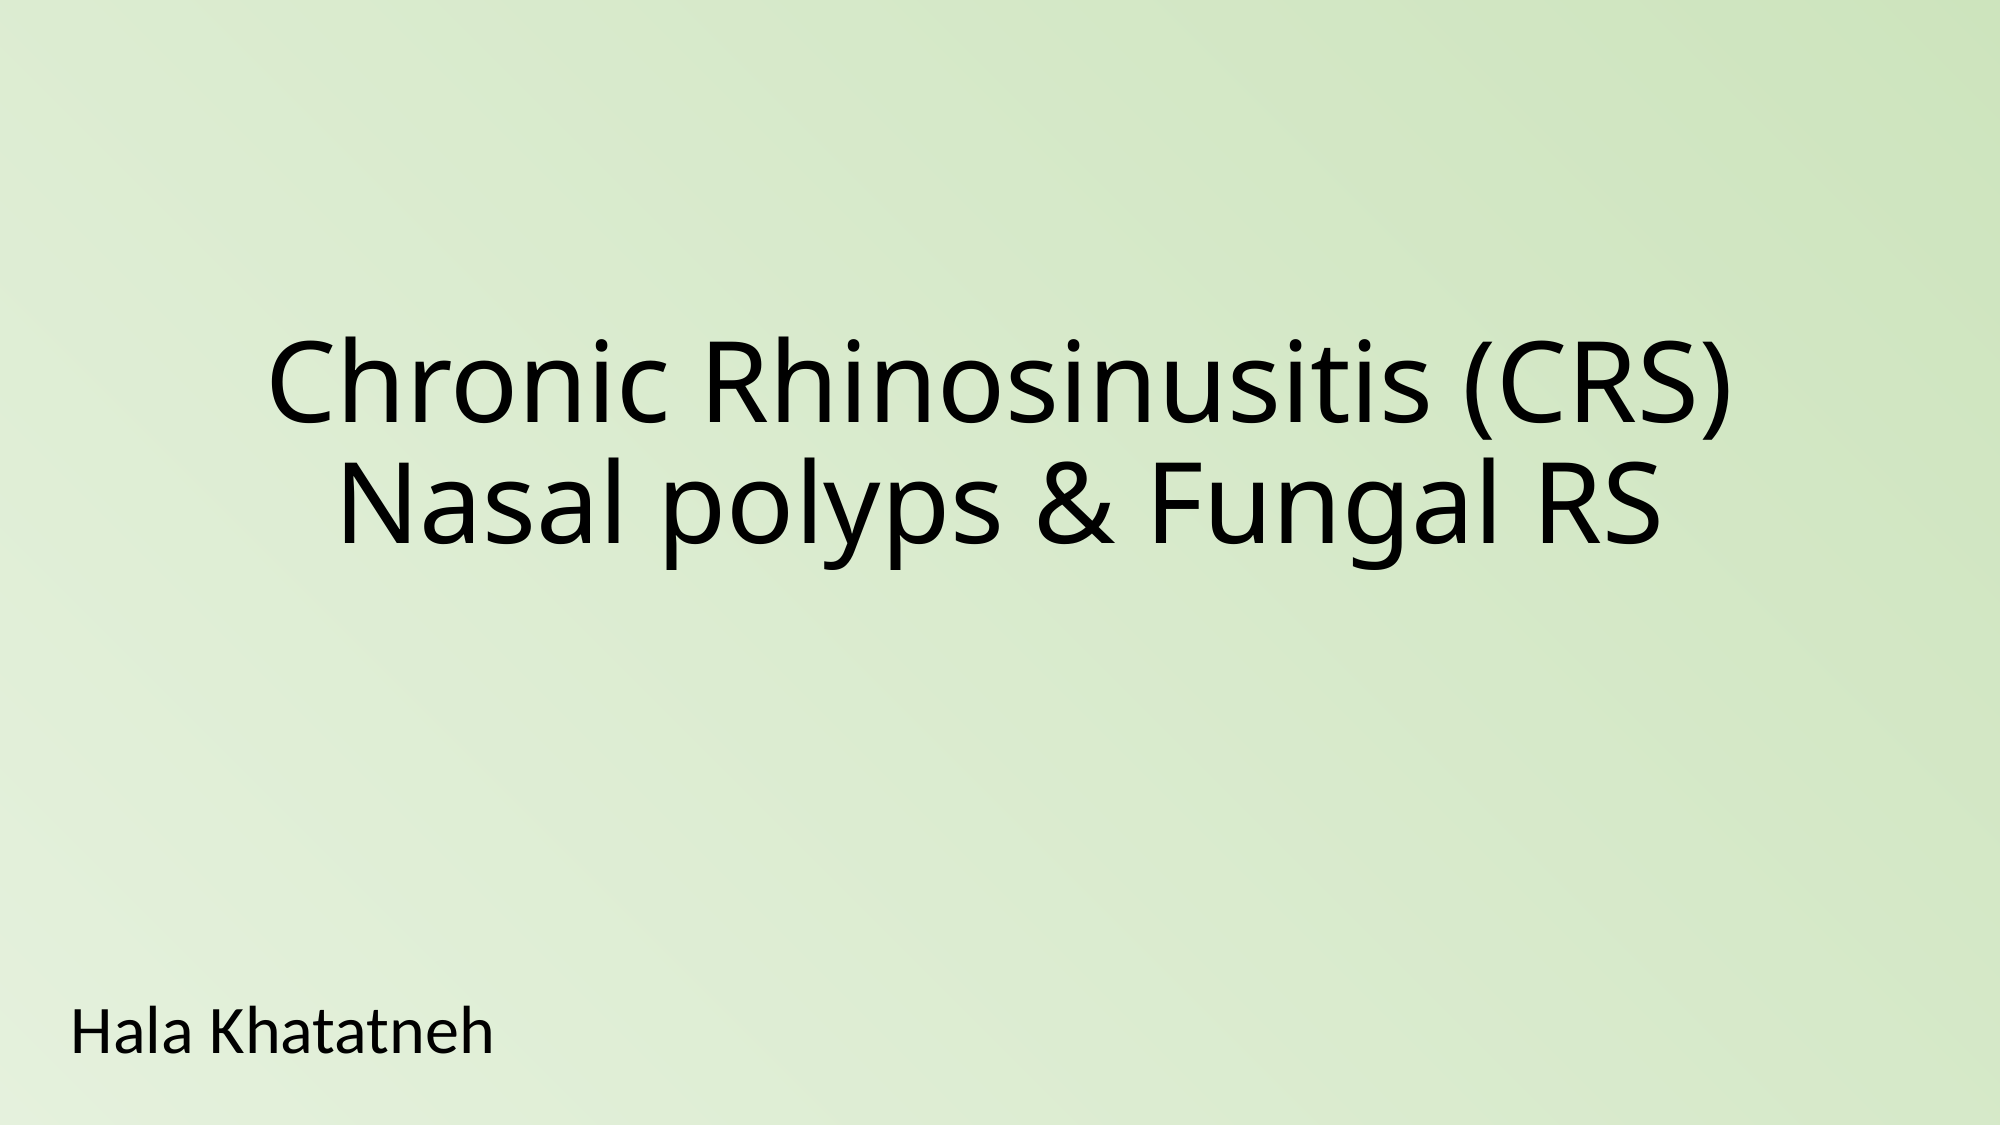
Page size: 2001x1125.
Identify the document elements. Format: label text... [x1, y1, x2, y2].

subtitle Hala Khatatneh [55, 886, 1556, 1077]
title Chronic Rhinosinusitis (CRS) Nasal polyps & Fungal RS [249, 184, 1750, 576]
